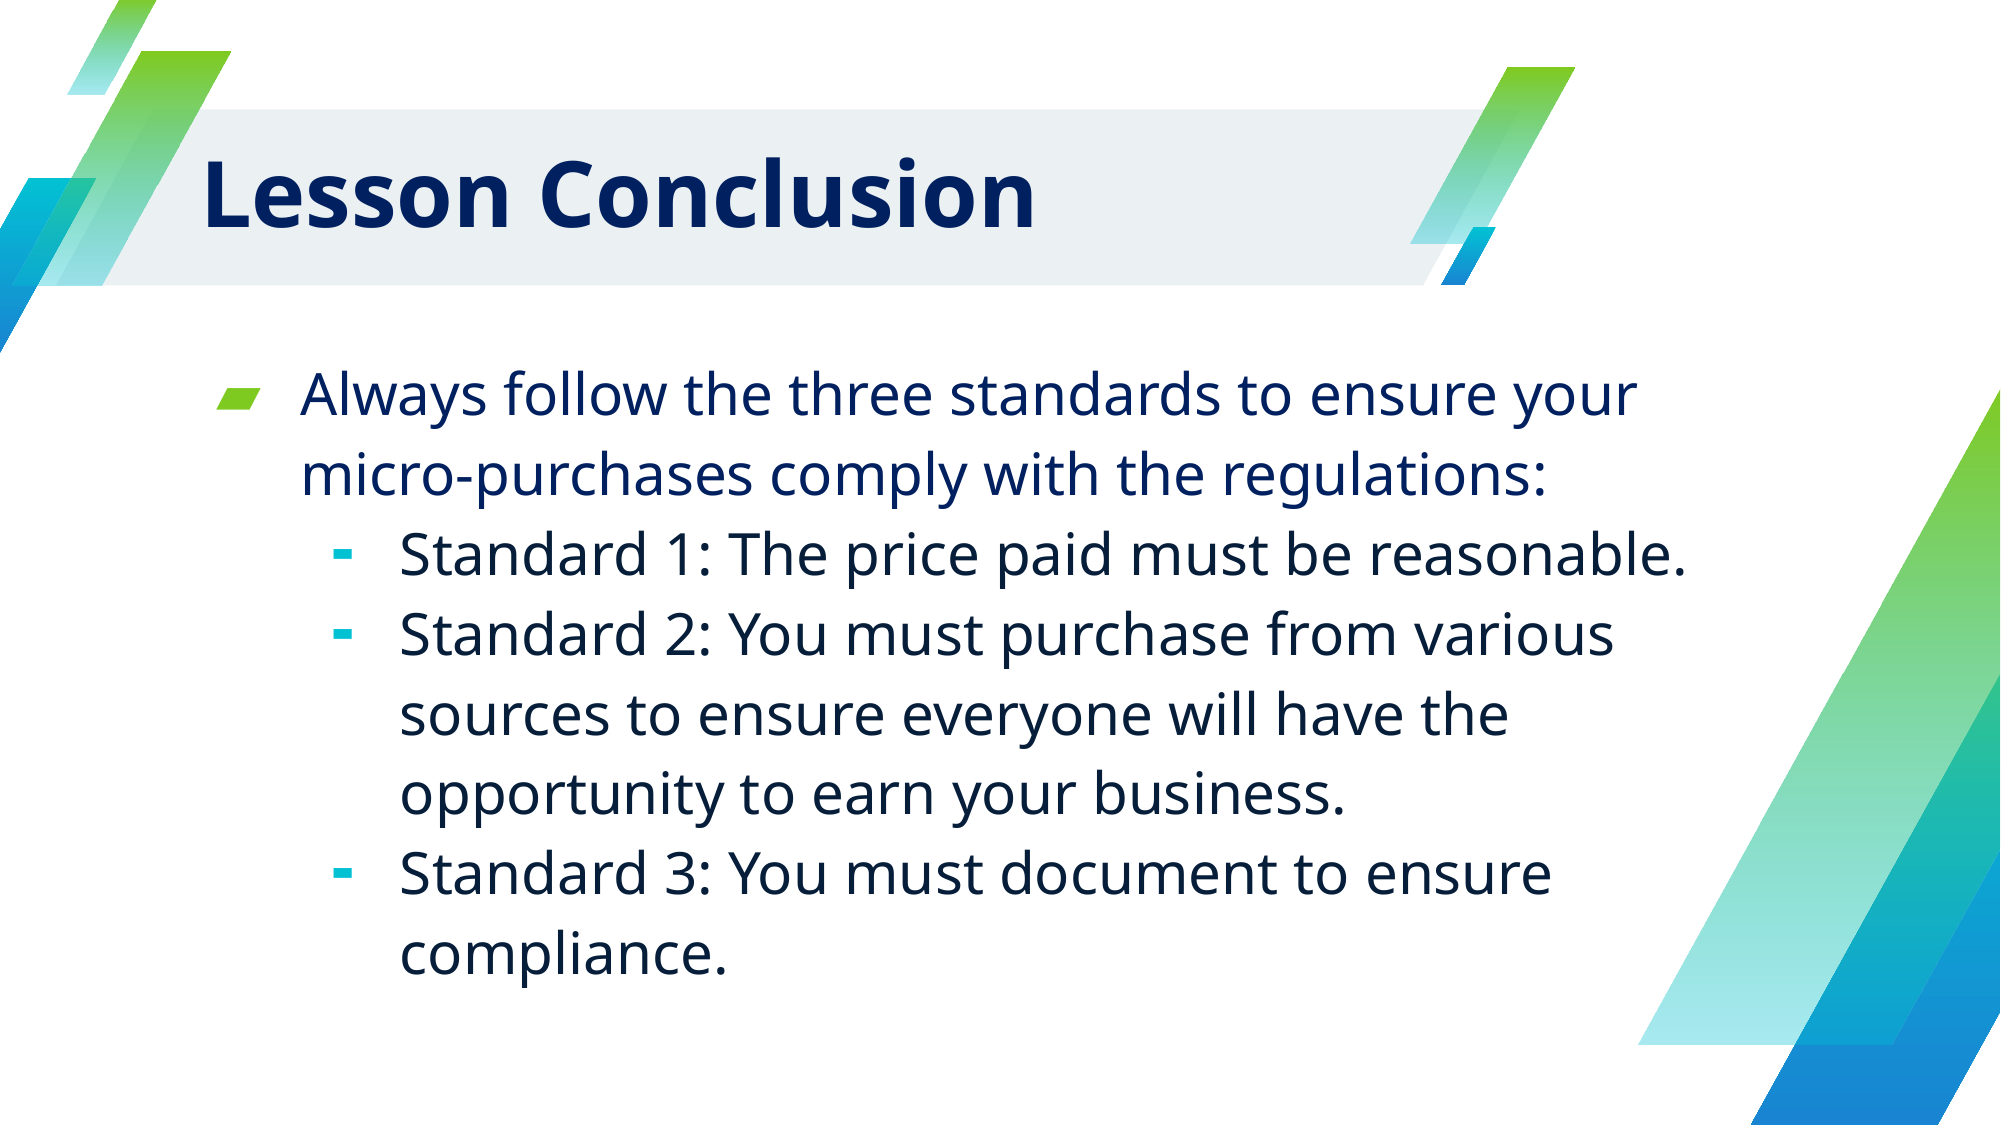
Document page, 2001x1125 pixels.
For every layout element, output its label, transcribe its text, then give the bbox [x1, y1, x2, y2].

title Lesson Conclusion [200, 108, 1519, 287]
list Always follow the three standards to ensure your micro-purchases comply with the regulations: Standard 1: The price paid must be reasonable. Standard 2: You must purchase from various sources to ensure everyone will have the opportunity to earn your business. Standard 3: You must document to ensure compliance. [200, 346, 1731, 1003]
